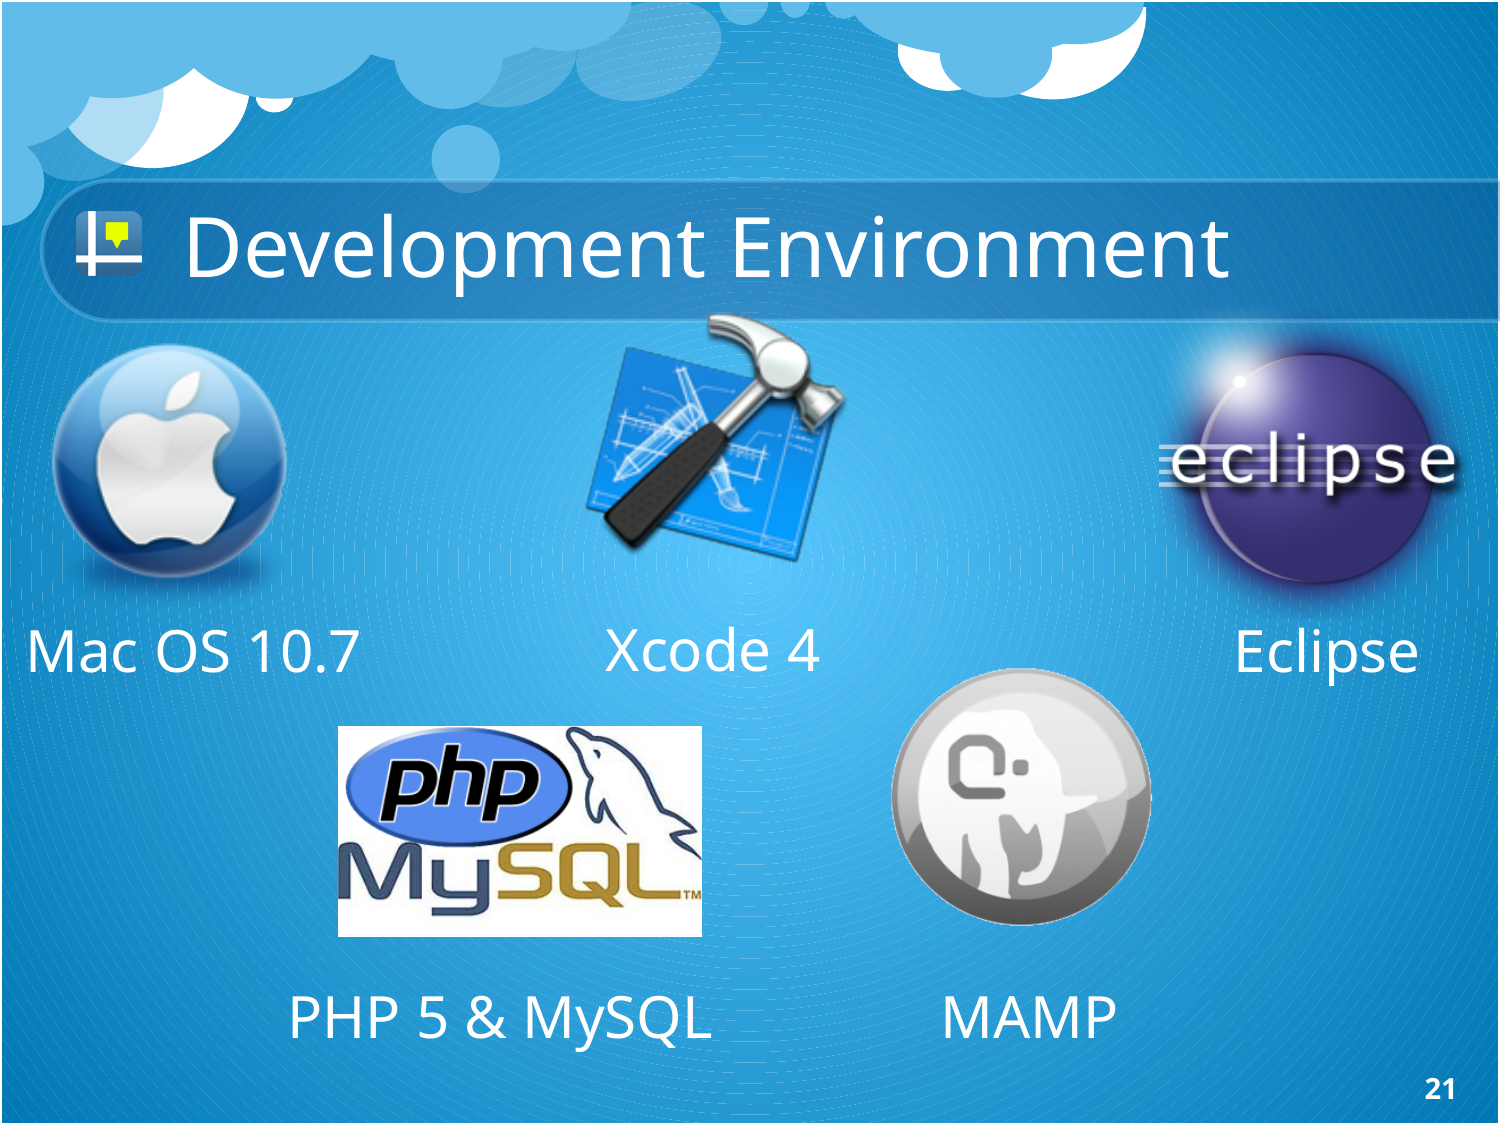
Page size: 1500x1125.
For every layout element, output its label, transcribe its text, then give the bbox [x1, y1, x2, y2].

picture [1159, 304, 1476, 619]
slide_number 21 [1382, 1058, 1500, 1123]
picture [338, 726, 702, 938]
text_box MAMP [925, 972, 1134, 1058]
title Development Environment [167, 177, 1383, 295]
picture [1489, 348, 1493, 396]
text_box Eclipse [1218, 636, 1436, 692]
picture [76, 211, 142, 276]
text_box PHP 5 & MySQL [272, 972, 764, 1058]
text_box Mac OS 10.7 [10, 606, 378, 692]
picture [849, 654, 1187, 938]
picture [582, 304, 851, 573]
text_box Xcode 4 [591, 605, 836, 691]
picture [33, 339, 302, 608]
